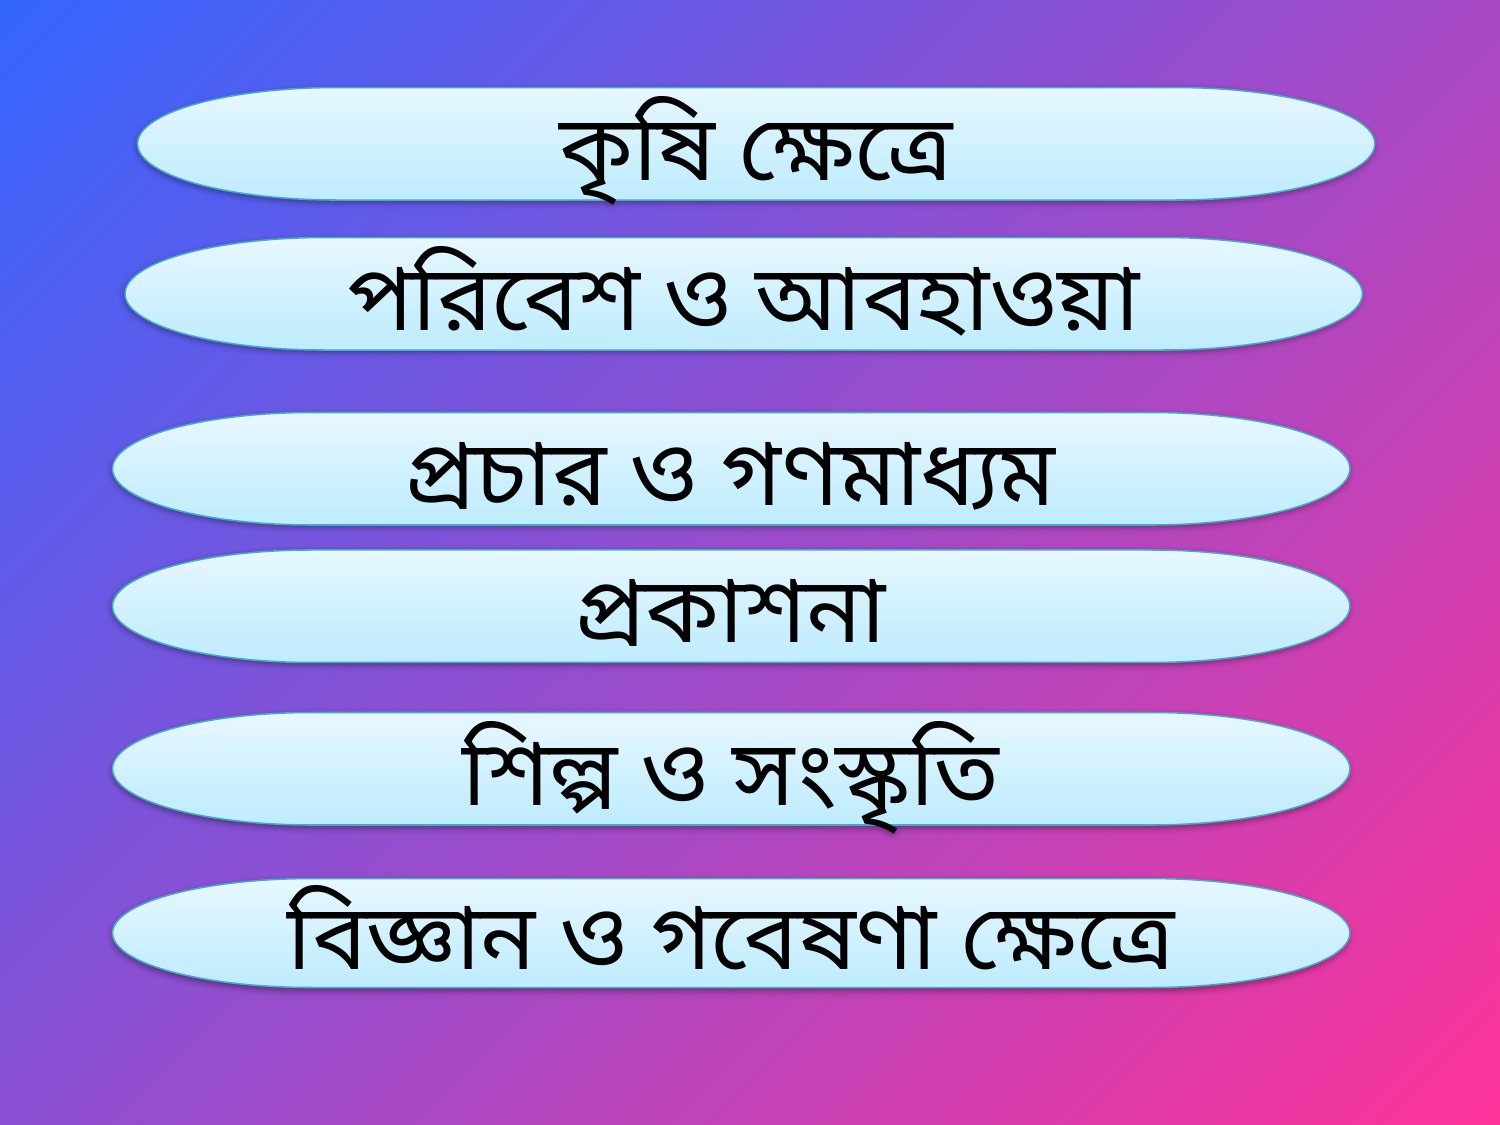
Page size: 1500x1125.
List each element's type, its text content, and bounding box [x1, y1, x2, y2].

text_box বিজ্ঞান ও গবেষণা ক্ষেত্রে [111, 877, 1351, 989]
text_box পরিবেশ ও আবহাওয়া [124, 236, 1364, 351]
text_box প্রকাশনা [111, 549, 1351, 664]
text_box কৃষি ক্ষেত্রে [136, 86, 1376, 201]
text_box প্রচার ও গণমাধ্যম [111, 411, 1351, 526]
text_box শিল্প ও সংস্কৃতি [111, 711, 1351, 826]
